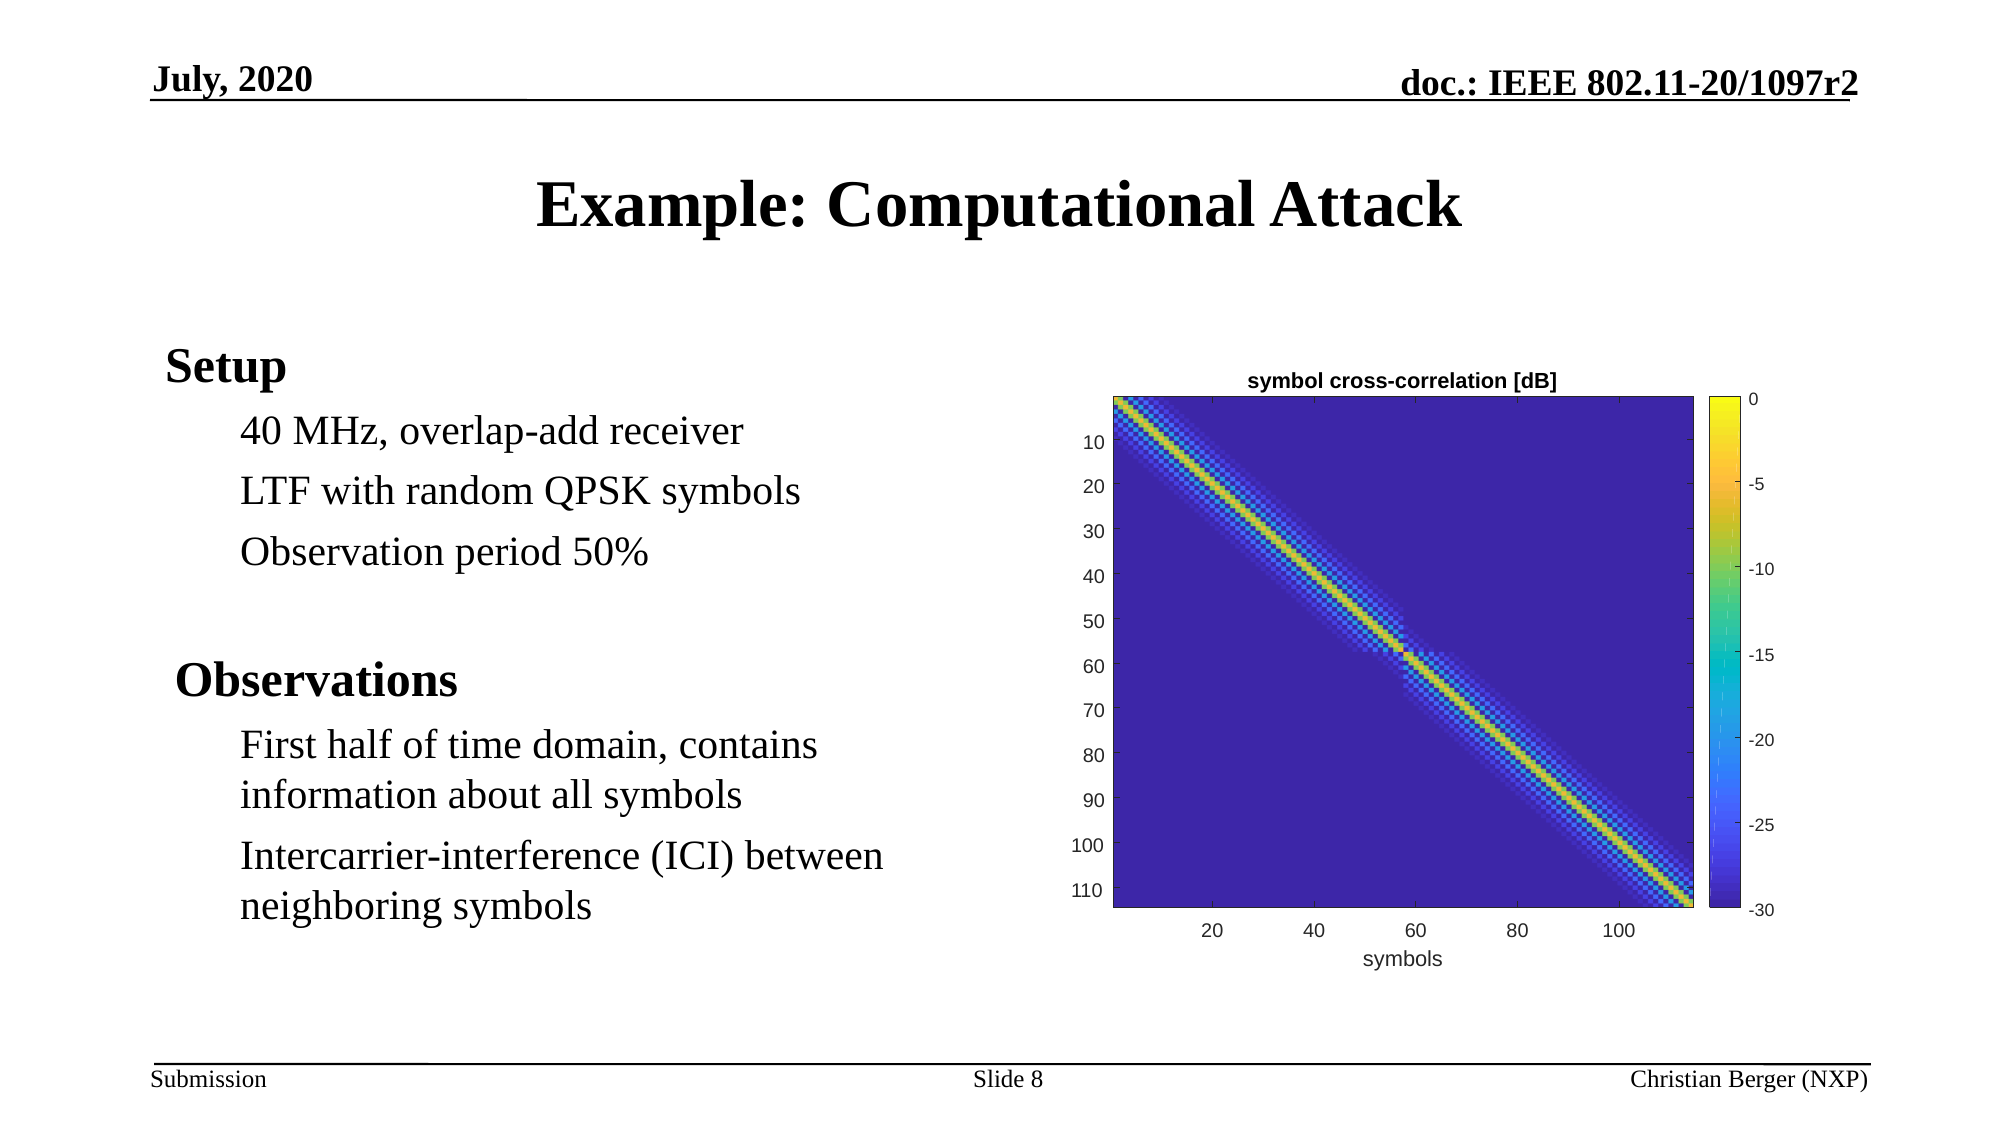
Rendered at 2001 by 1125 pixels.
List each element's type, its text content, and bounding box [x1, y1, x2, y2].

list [1016, 349, 1850, 975]
slide_number Slide 8 [950, 1061, 1067, 1123]
list Setup 40 MHz, overlap-add receiver LTF with random QPSK symbols Observation period 50% Observations First half of time domain, contains information about all symbols Intercarrier-interference (ICI) between neighboring symbols [149, 324, 984, 1000]
title Example: Computational Attack [149, 112, 1850, 288]
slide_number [152, 54, 563, 100]
footer Christian Berger (NXP) [1171, 1061, 1869, 1093]
